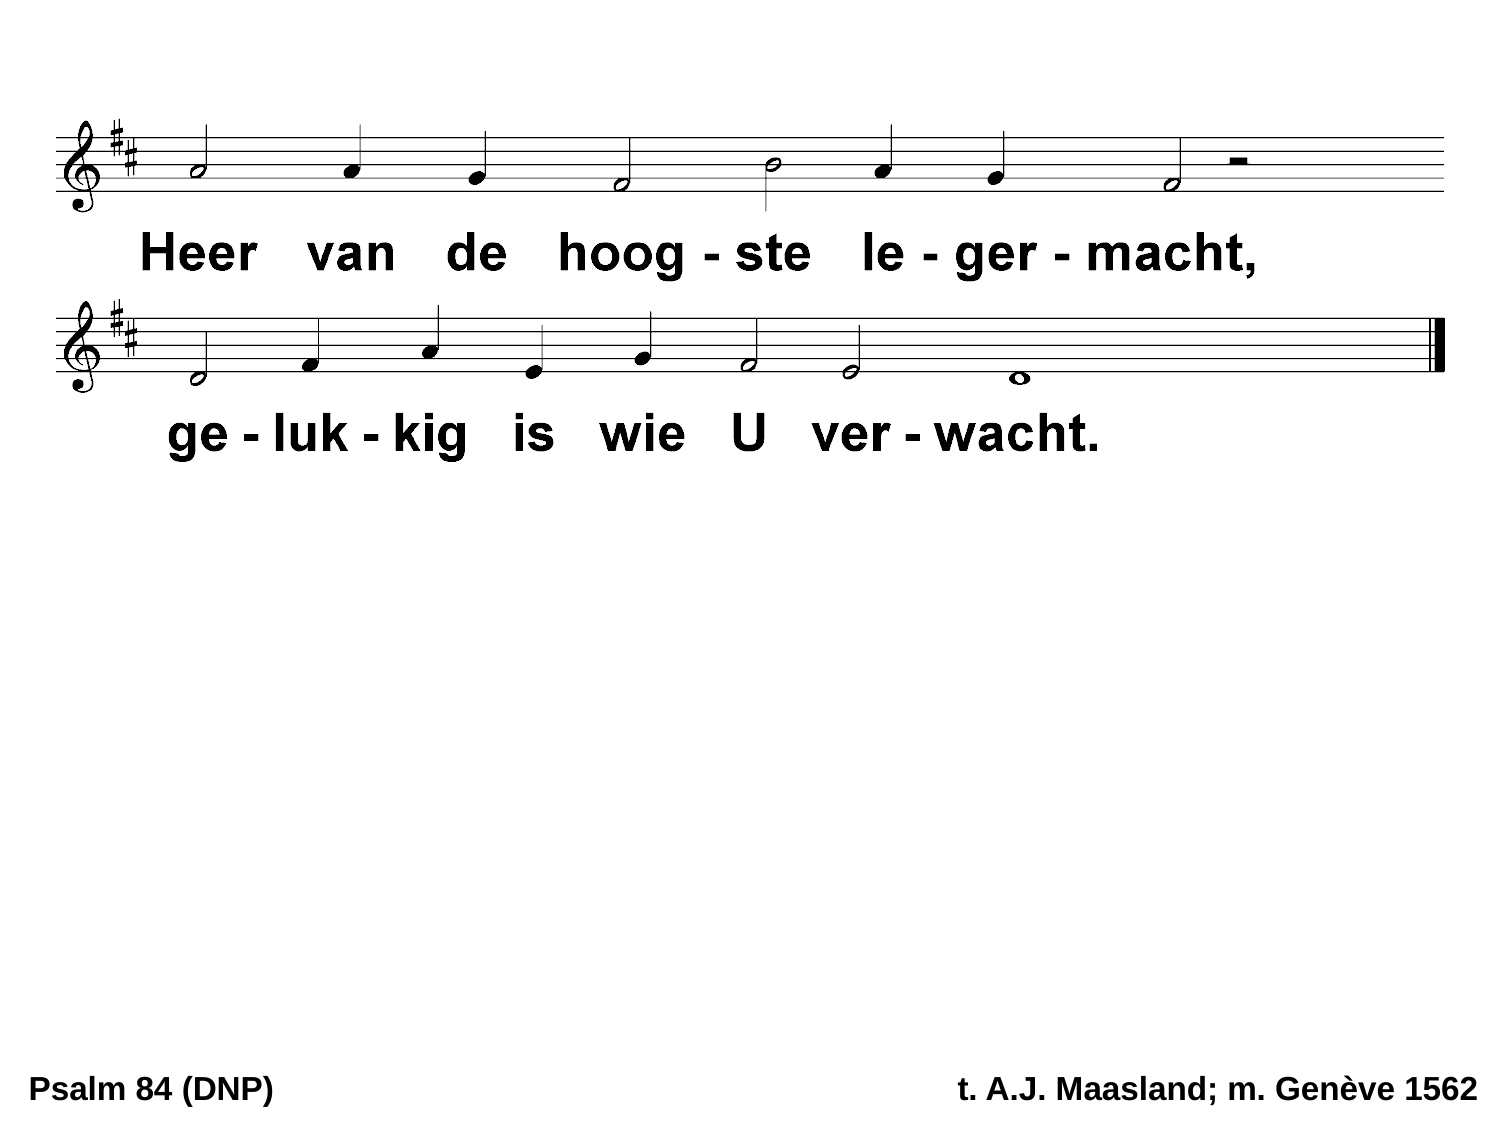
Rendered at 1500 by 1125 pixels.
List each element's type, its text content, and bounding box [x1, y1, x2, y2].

picture [41, 103, 1459, 477]
text_box Psalm 84 (DNP) t. A.J. Maasland; m. Genève 1562 [13, 1059, 1495, 1115]
